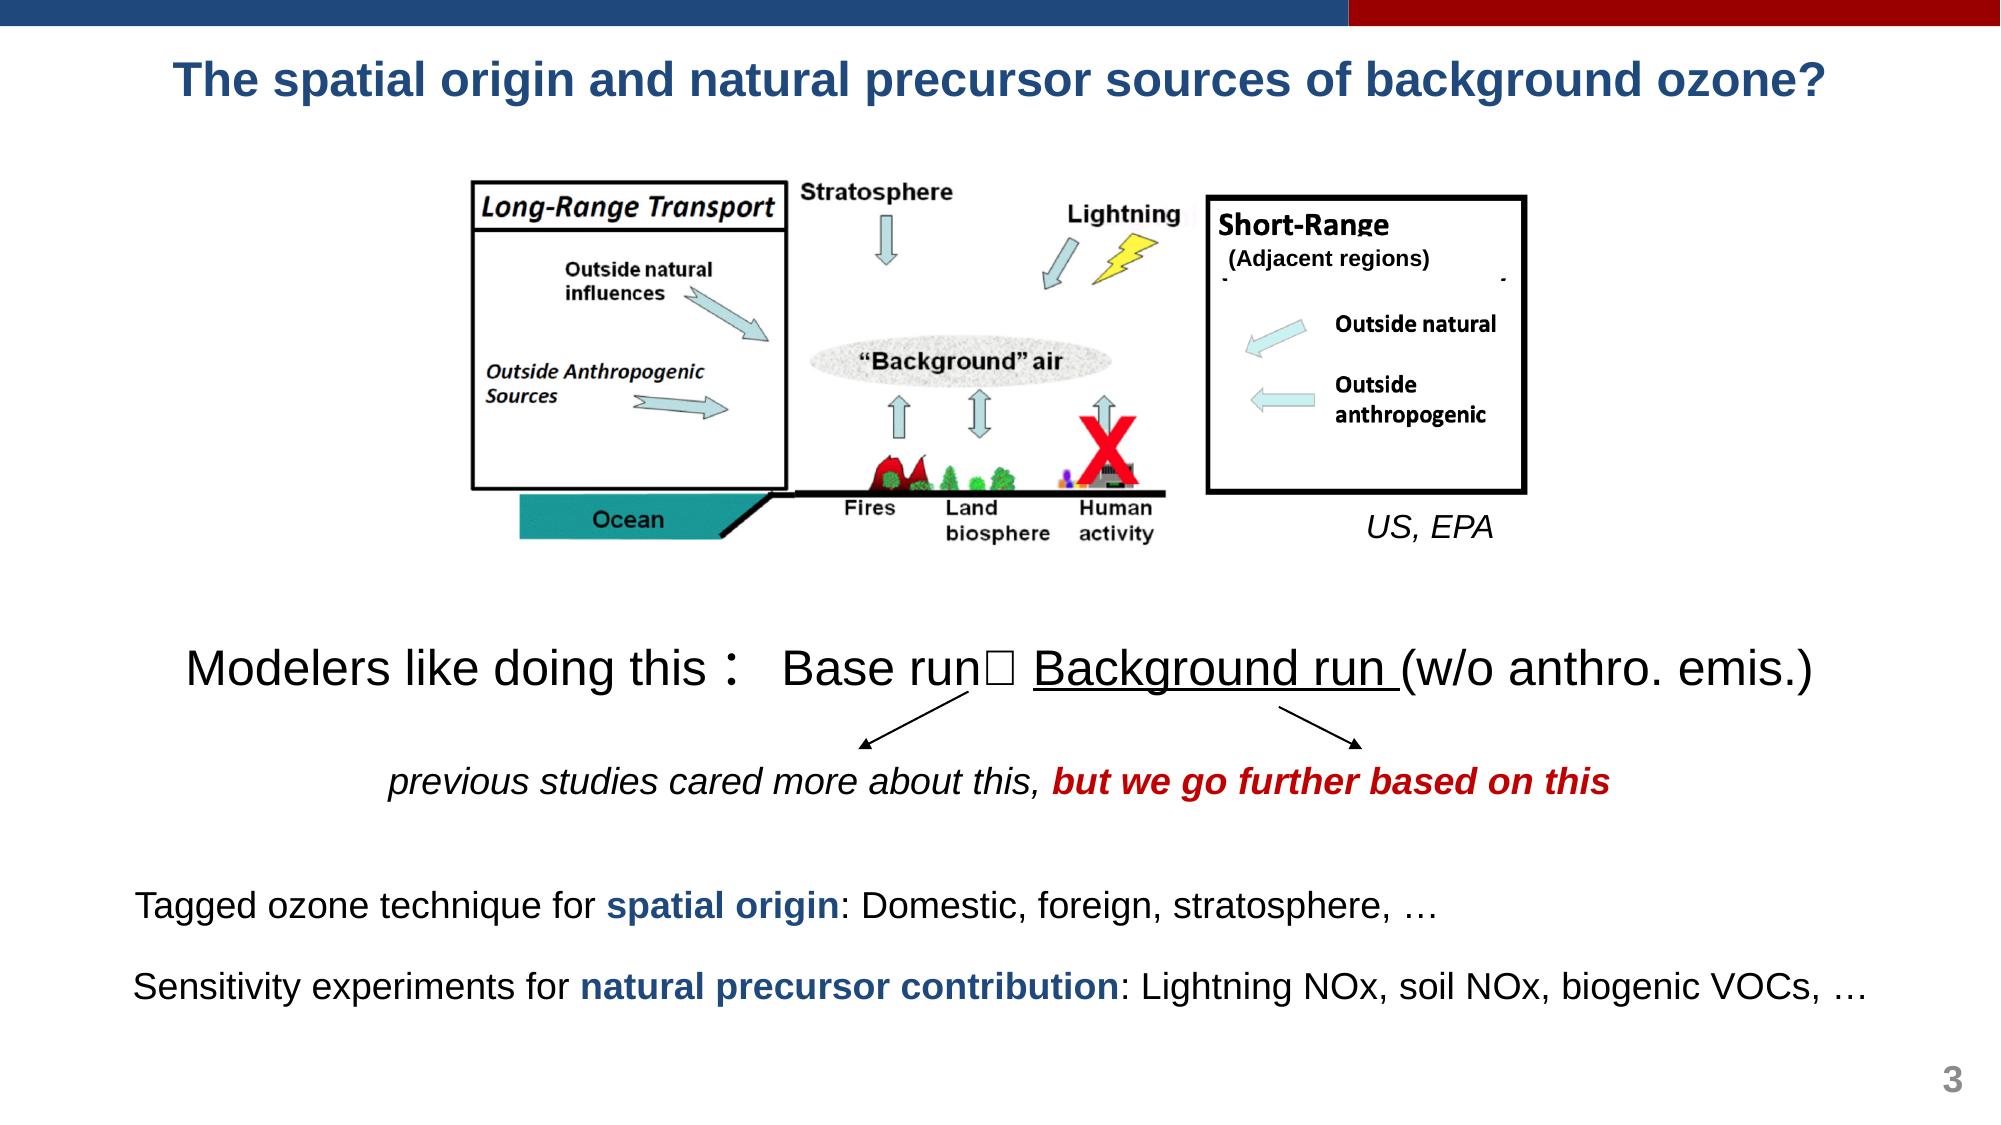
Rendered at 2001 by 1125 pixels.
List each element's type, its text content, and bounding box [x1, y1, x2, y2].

slide_number 3 [1528, 1047, 1979, 1108]
title The spatial origin and natural precursor sources of background ozone? [0, 31, 2000, 130]
text_box Tagged ozone technique for spatial origin: Domestic, foreign, stratosphere, … [119, 850, 1456, 932]
text_box Sensitivity experiments for natural precursor contribution: Lightning NOx, soil NOx, biogenic VOCs, … [117, 932, 2000, 1015]
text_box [158, 628, 1842, 810]
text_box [465, 175, 1535, 552]
